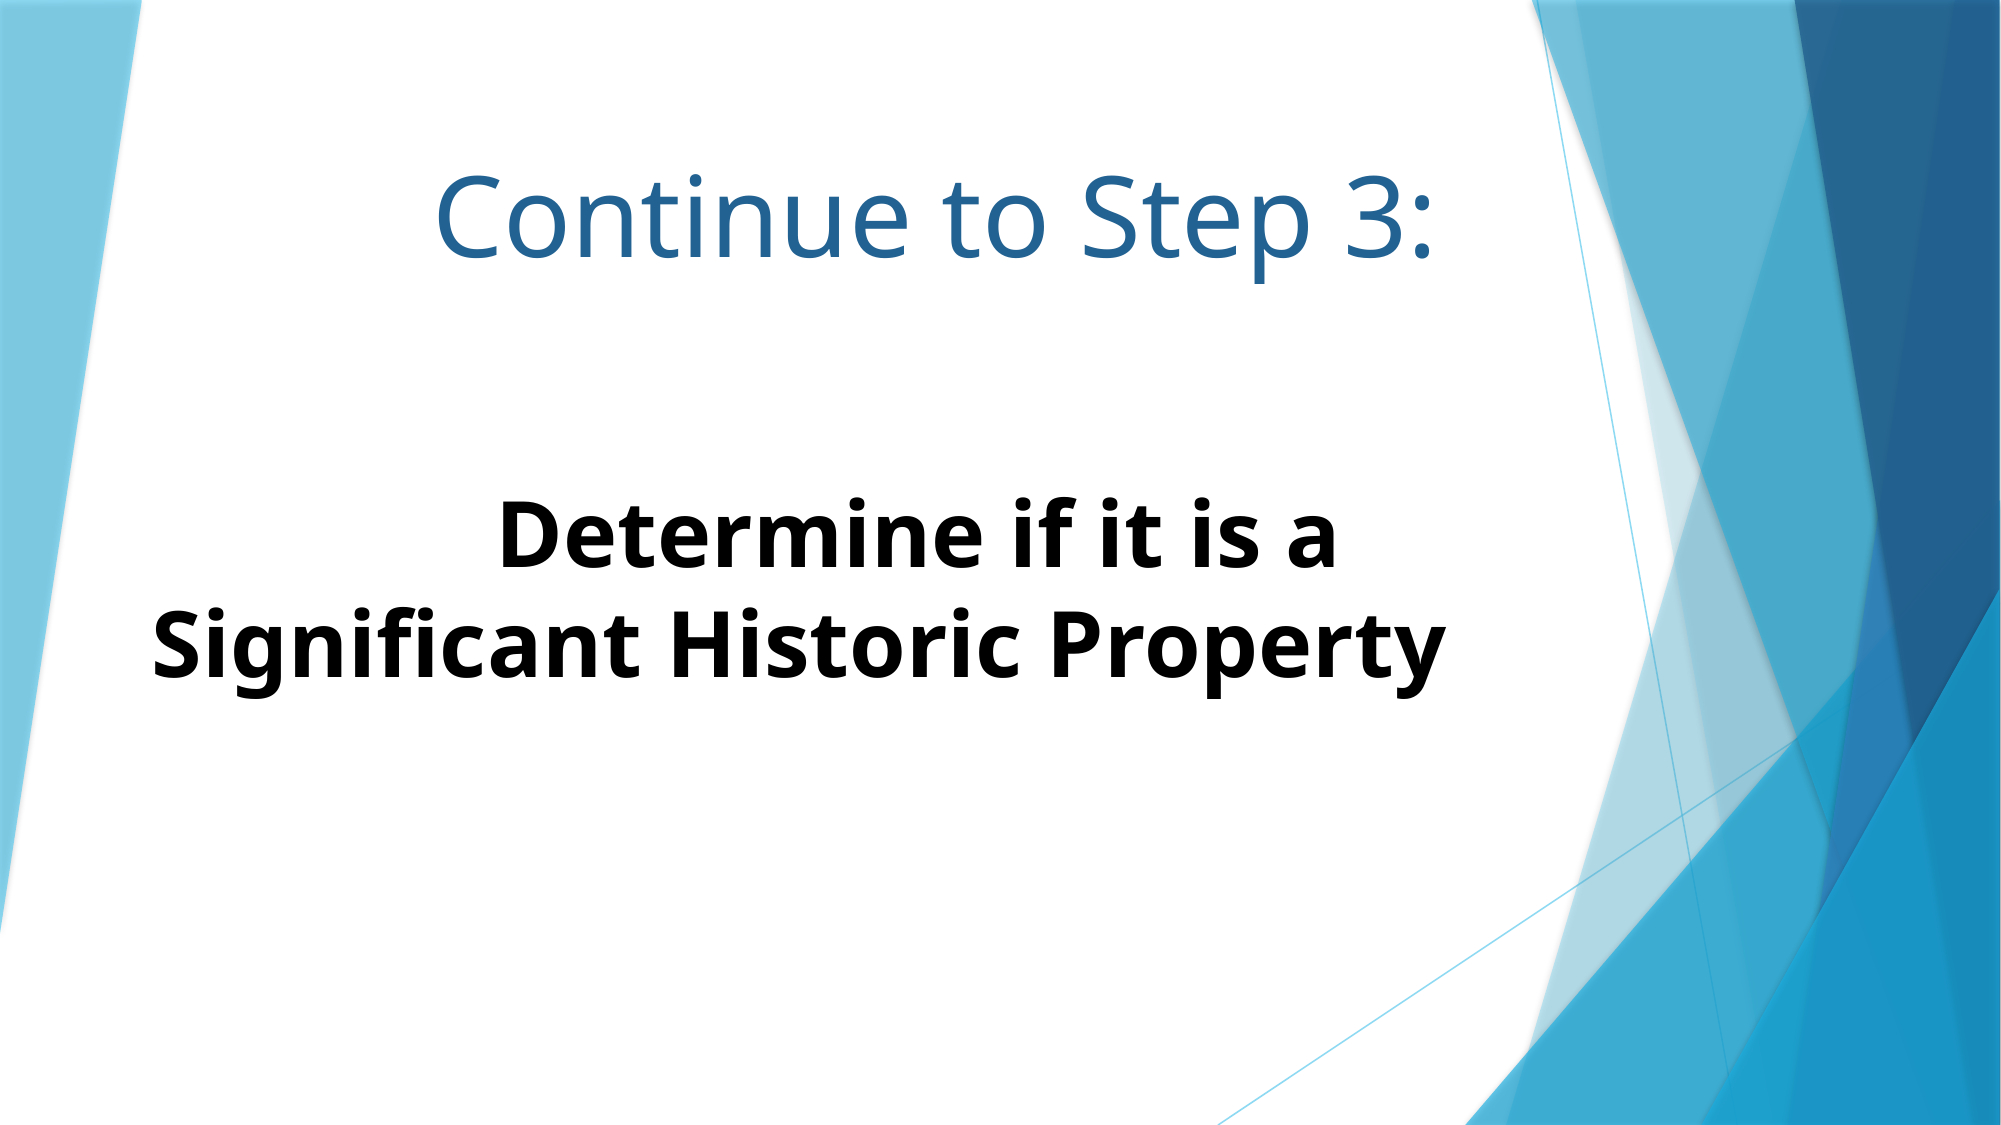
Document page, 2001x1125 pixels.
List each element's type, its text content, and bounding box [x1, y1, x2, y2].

subtitle Determine if it is a Significant Historic Property [112, 468, 1488, 756]
title Continue to Step 3: [178, 75, 1454, 288]
